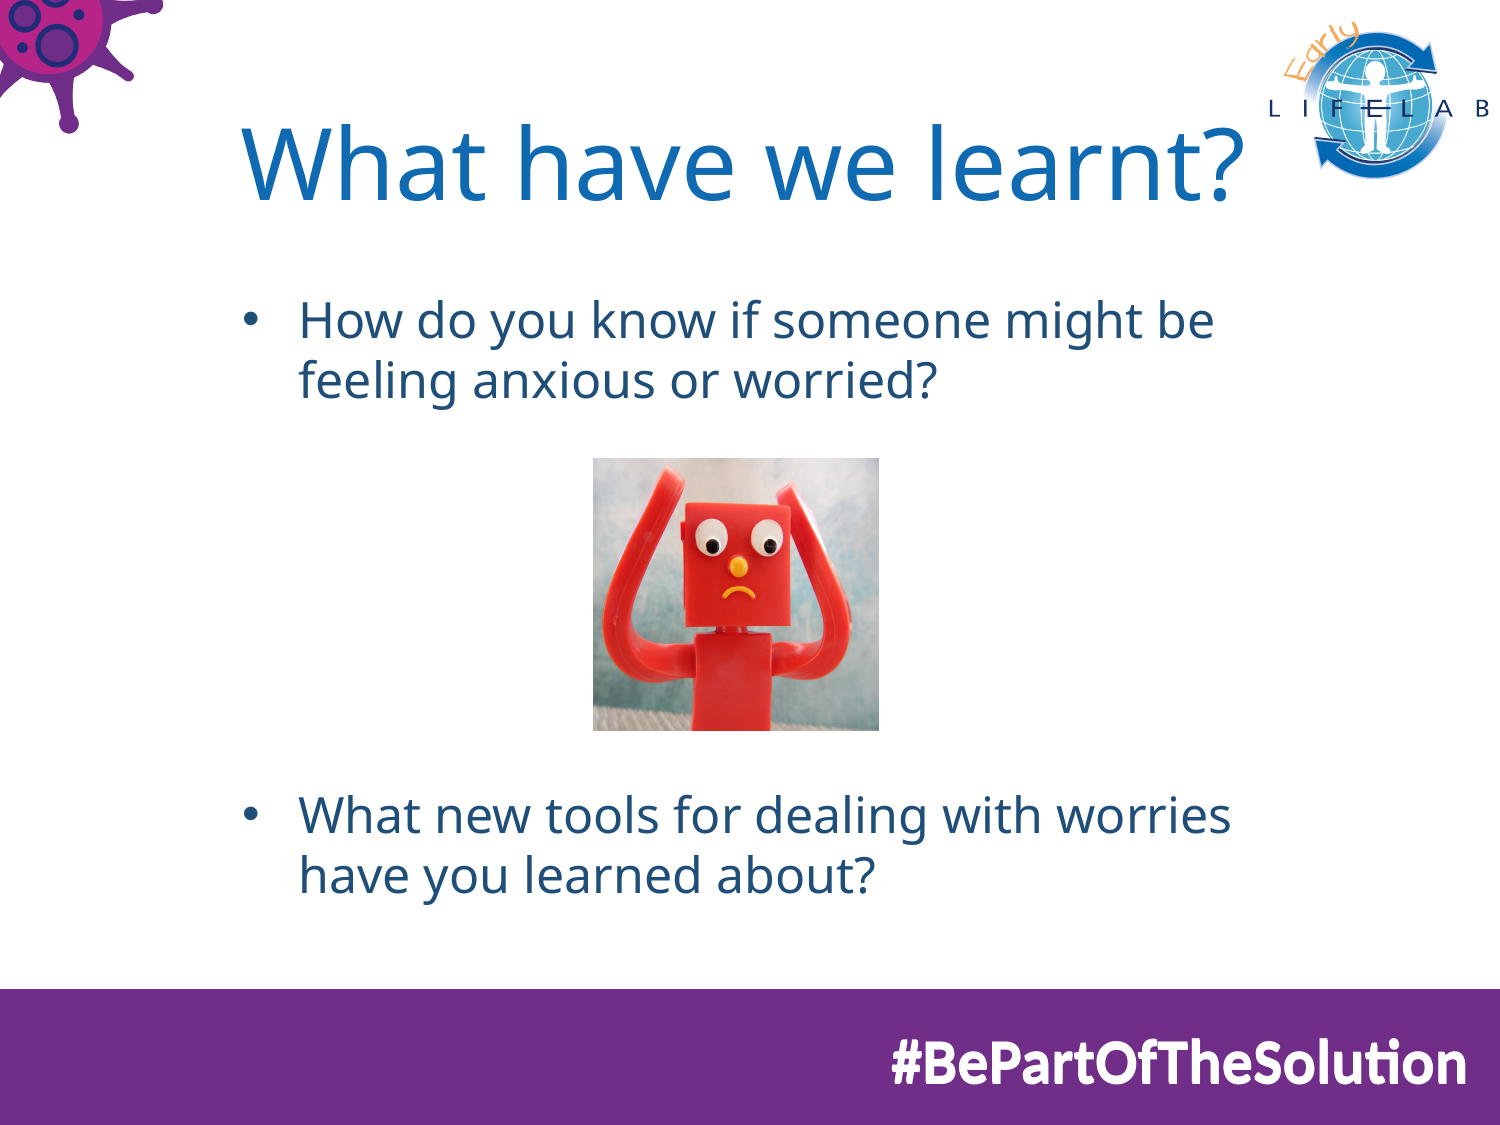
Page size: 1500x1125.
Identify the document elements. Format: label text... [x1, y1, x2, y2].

picture [593, 458, 893, 731]
picture [0, 0, 197, 165]
title What have we learnt? [80, 81, 1407, 354]
picture [1252, 19, 1500, 194]
text_box How do you know if someone might be feeling anxious or worried? What new tools for dealing with worries have you learned about? [227, 273, 1281, 1099]
